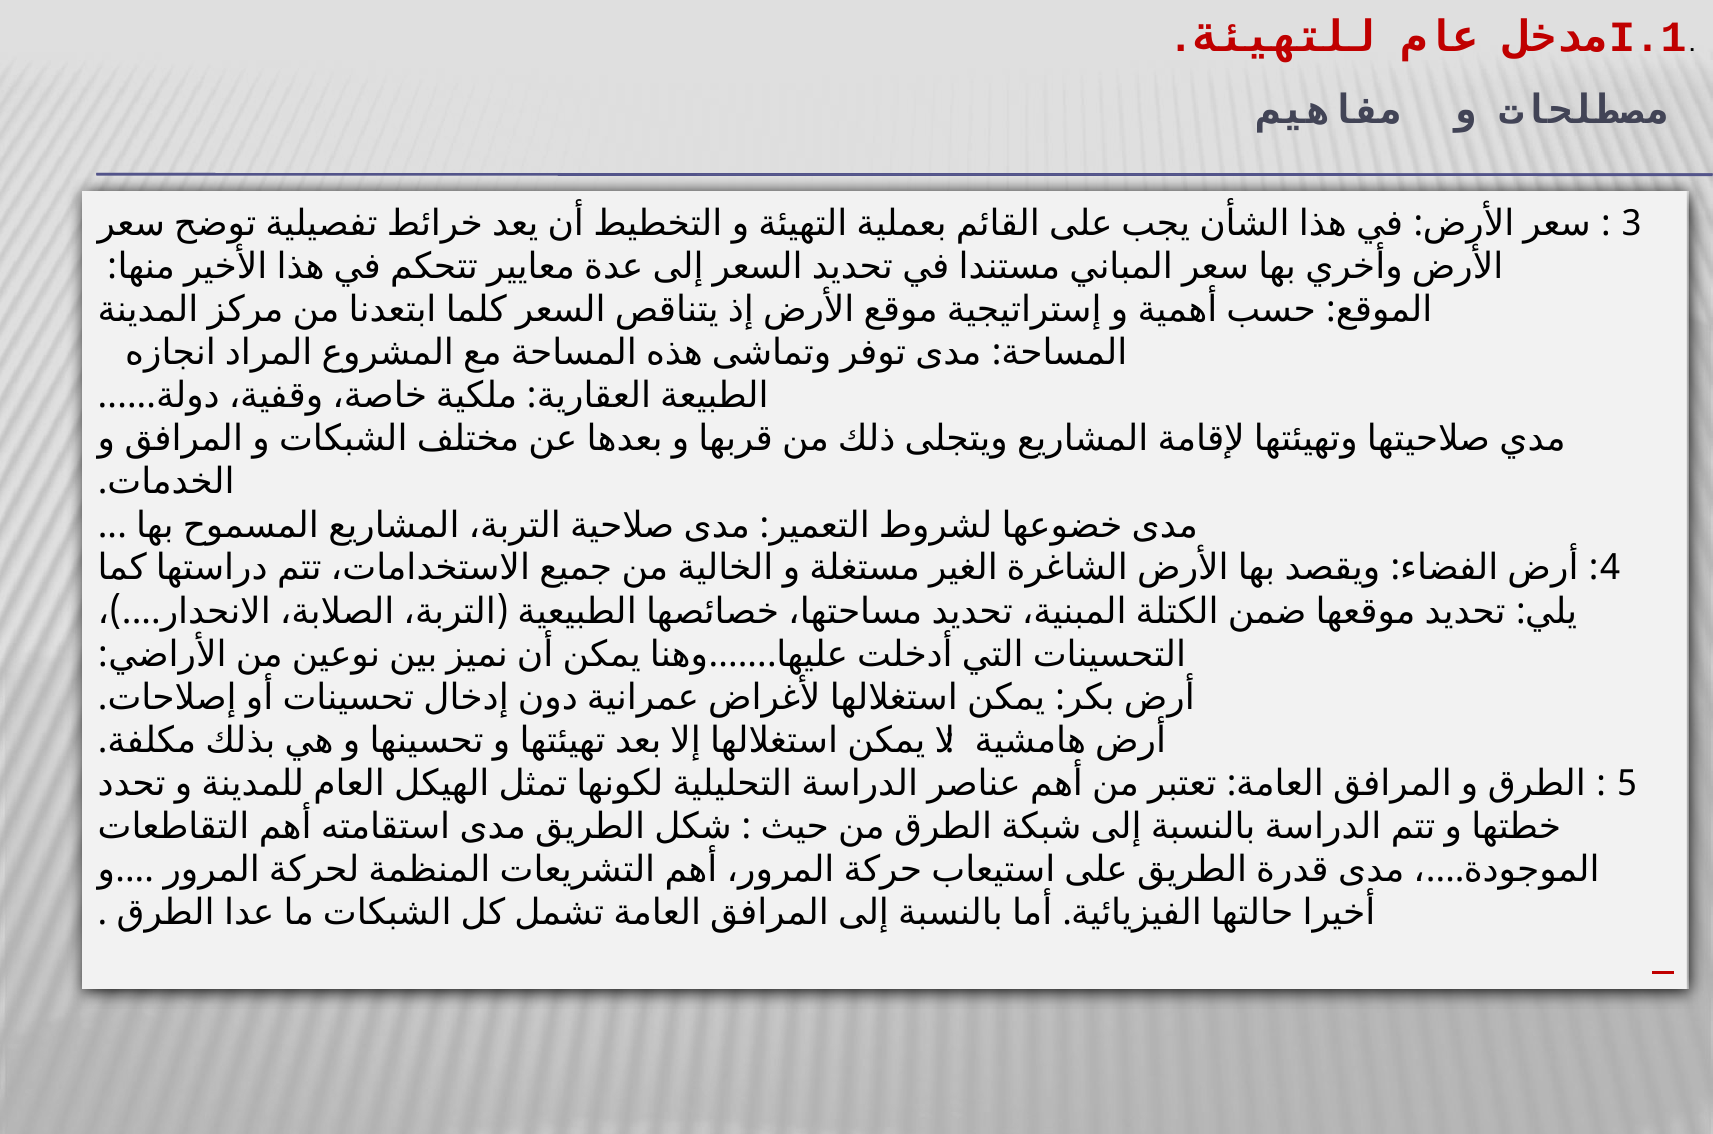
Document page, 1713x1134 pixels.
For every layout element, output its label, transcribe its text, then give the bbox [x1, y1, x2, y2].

text_box .1.Iمدخل عام للتهيئة. [85, 0, 1713, 139]
title مصطلحات و مفاهيم [57, 75, 1685, 215]
text_box 3 : سعر الأرض: في هذا الشأن يجب على القائم بعملية التهيئة و التخطيط أن يعد خرائط تفصيلية توضح سعر الأرض وأخري بها سعر المباني مستندا في تحديد السعر إلى عدة معايير تتحكم في هذا الأخير منها: الموقع: حسب أهمية و إستراتيجية موقع الأرض إذ يتناقص السعر كلما ابتعدنا من مركز المدينة المساحة: مدى توفر وتماشى هذه المساحة مع المشروع المراد انجازه الطبيعة العقارية: ملكية خاصة، وقفية، دولة...... مدي صلاحيتها وتهيئتها لإقامة المشاريع ويتجلى ذلك من قربها و بعدها عن مختلف الشبكات و المرافق و الخدمات. مدى خضوعها لشروط التعمير: مدى صلاحية التربة، المشاريع المسموح بها ... 4: أرض الفضاء: ويقصد بها الأرض الشاغرة الغير مستغلة و الخالية من جميع الاستخدامات، تتم دراستها كما يلي: تحديد موقعها ضمن الكتلة المبنية، تحديد مساحتها، خصائصها الطبيعية (التربة، الصلابة، الانحدار....)، التحسينات التي أدخلت عليها.......وهنا يمكن أن نميز بين نوعين من الأراضي: أرض بكر: يمكن استغلالها لأغراض عمرانية دون إدخال تحسينات أو إصلاحات. أرض هامشية: لا يمكن استغلالها إلا بعد تهيئتها و تحسينها و هي بذلك مكلفة. 5 : الطرق و المرافق العامة: تعتبر من أهم عناصر الدراسة التحليلية لكونها تمثل الهيكل العام للمدينة و تحدد خطتها و تتم الدراسة بالنسبة إلى شبكة الطرق من حيث : شكل الطريق مدى استقامته أهم التقاطعات الموجودة....، مدى قدرة الطريق على استيعاب حركة المرور، أهم التشريعات المنظمة لحركة المرور ....و أخيرا حالتها الفيزيائية. أما بالنسبة إلى المرافق العامة تشمل كل الشبكات ما عدا الطرق . [83, 192, 1690, 987]
